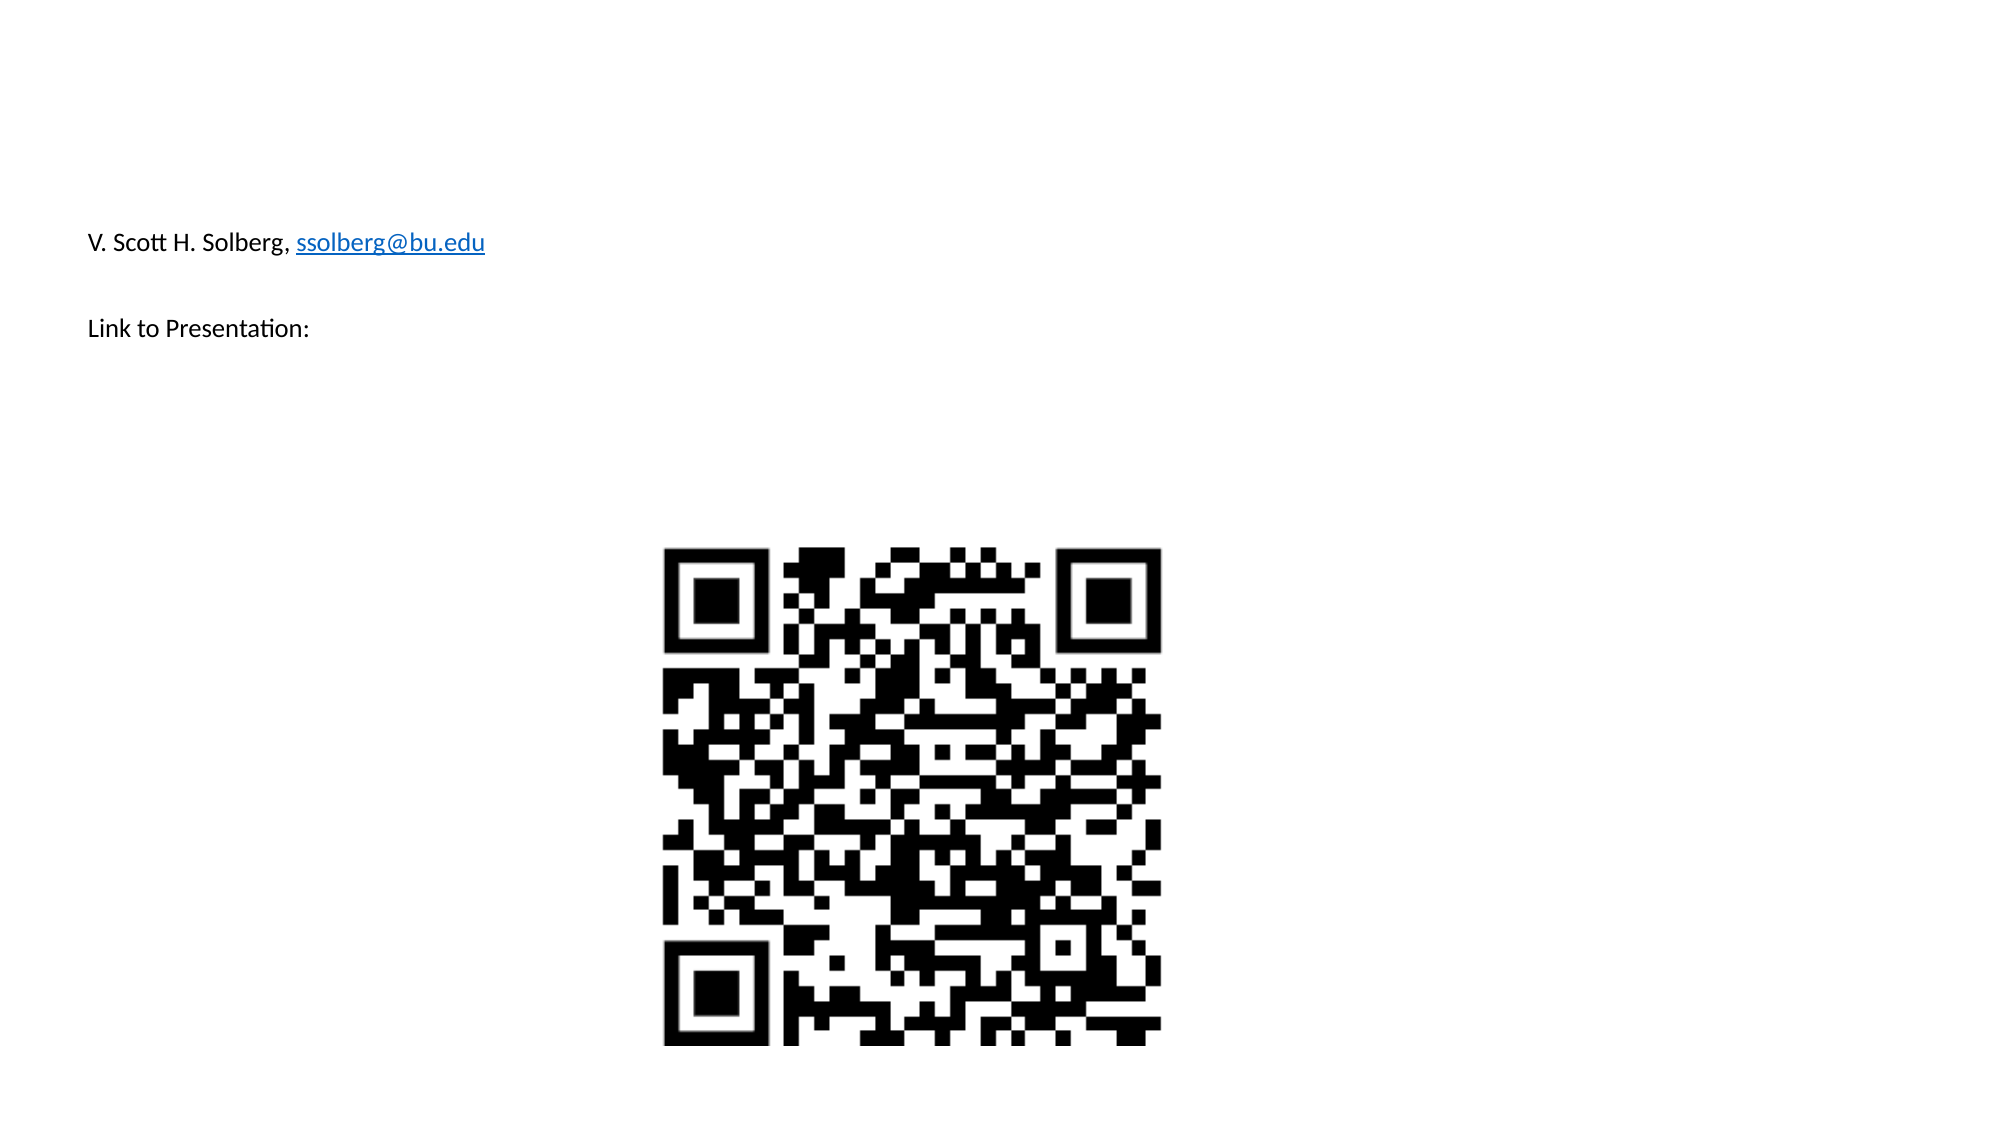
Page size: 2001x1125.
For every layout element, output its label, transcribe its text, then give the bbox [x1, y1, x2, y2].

picture [630, 529, 1185, 1046]
title V. Scott H. Solberg, ssolberg@bu.edu Link to Presentation: [72, 220, 1798, 351]
